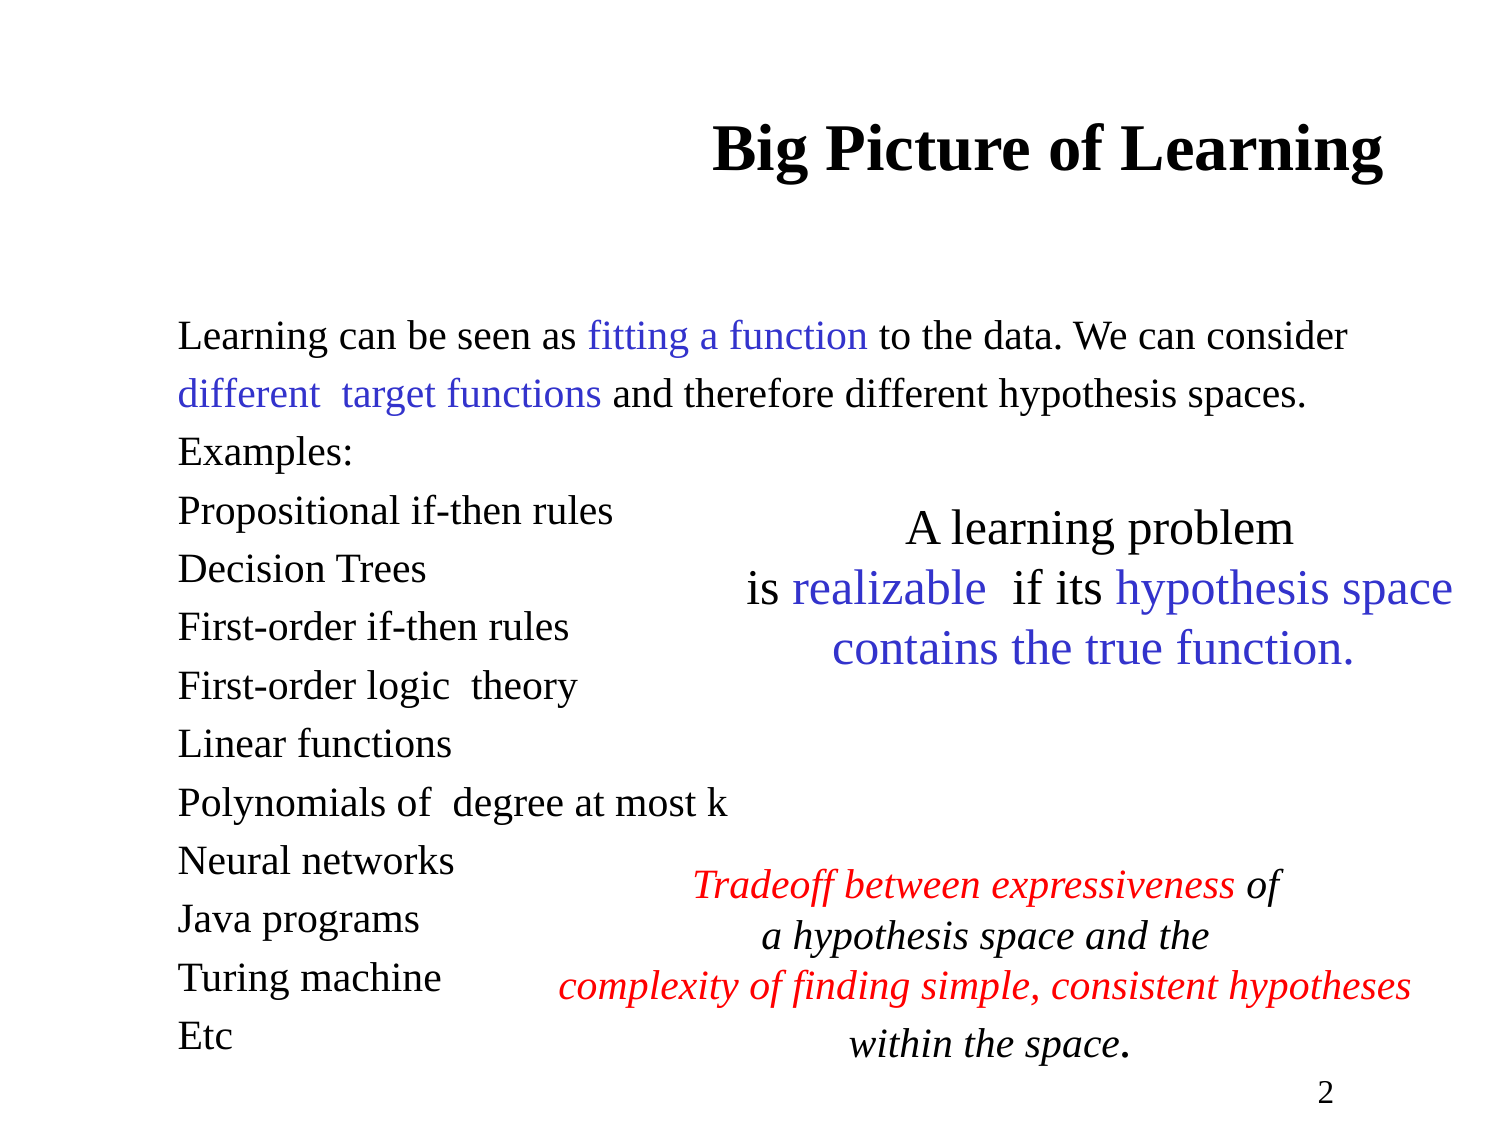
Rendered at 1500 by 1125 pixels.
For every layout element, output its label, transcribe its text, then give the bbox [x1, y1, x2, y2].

text_box A learning problem is realizable if its hypothesis space contains the true function. [724, 487, 1475, 683]
text_box Tradeoff between expressiveness of a hypothesis space and the complexity of finding simple, consistent hypotheses within the space. [543, 849, 1428, 1075]
list Learning can be seen as fitting a function to the data. We can consider different target functions and therefore different hypothesis spaces. Examples: Propositional if-then rules Decision Trees First-order if-then rules First-order logic theory Linear functions Polynomials of degree at most k Neural networks Java programs Turing machine Etc [162, 299, 1438, 975]
title Big Picture of Learning [174, 50, 1450, 238]
